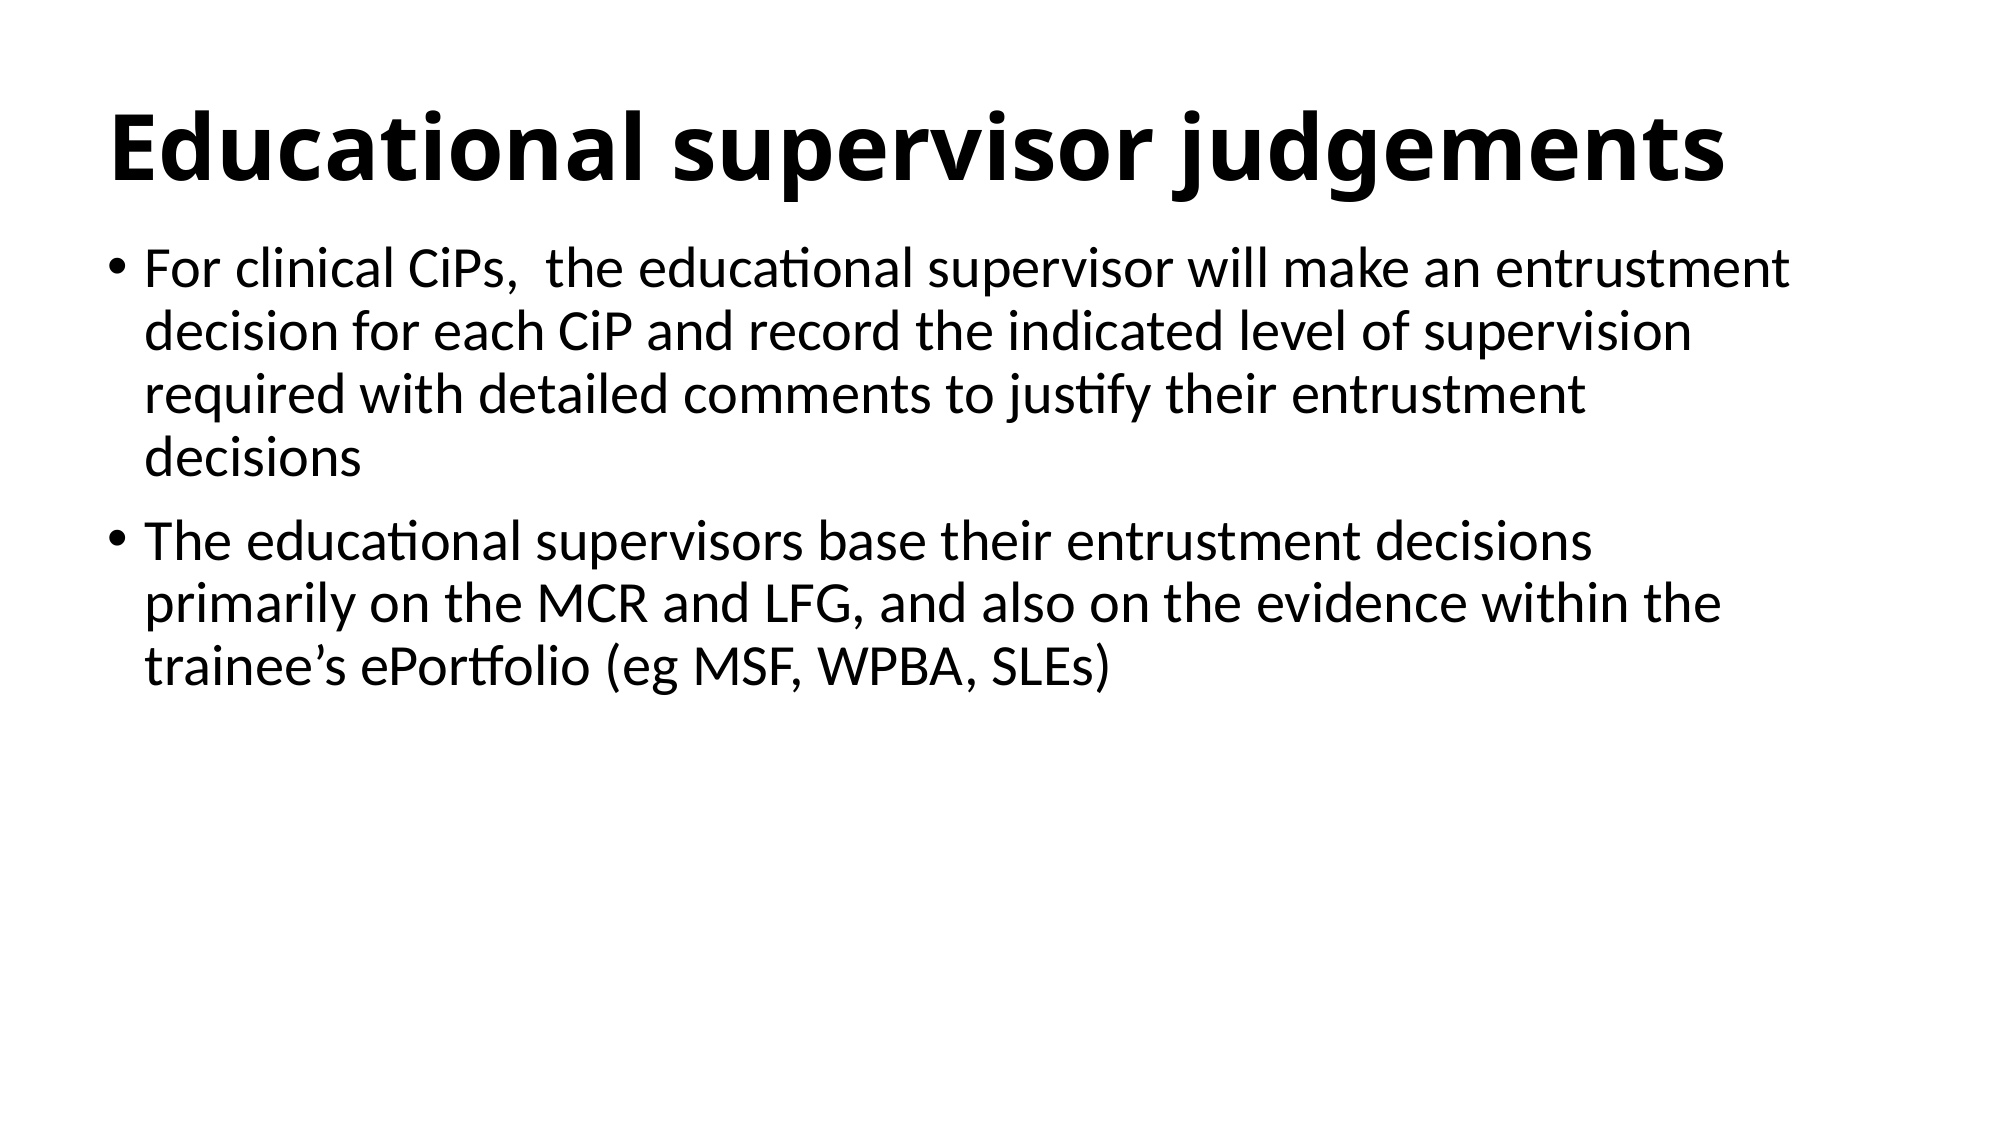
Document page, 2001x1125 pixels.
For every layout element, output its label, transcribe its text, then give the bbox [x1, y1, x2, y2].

title Educational supervisor judgements [99, 82, 1901, 219]
list For clinical CiPs, the educational supervisor will make an entrustment decision for each CiP and record the indicated level of supervision required with detailed comments to justify their entrustment decisions The educational supervisors base their entrustment decisions primarily on the MCR and LFG, and also on the evidence within the trainee’s ePortfolio (eg MSF, WPBA, SLEs) [99, 229, 1807, 959]
